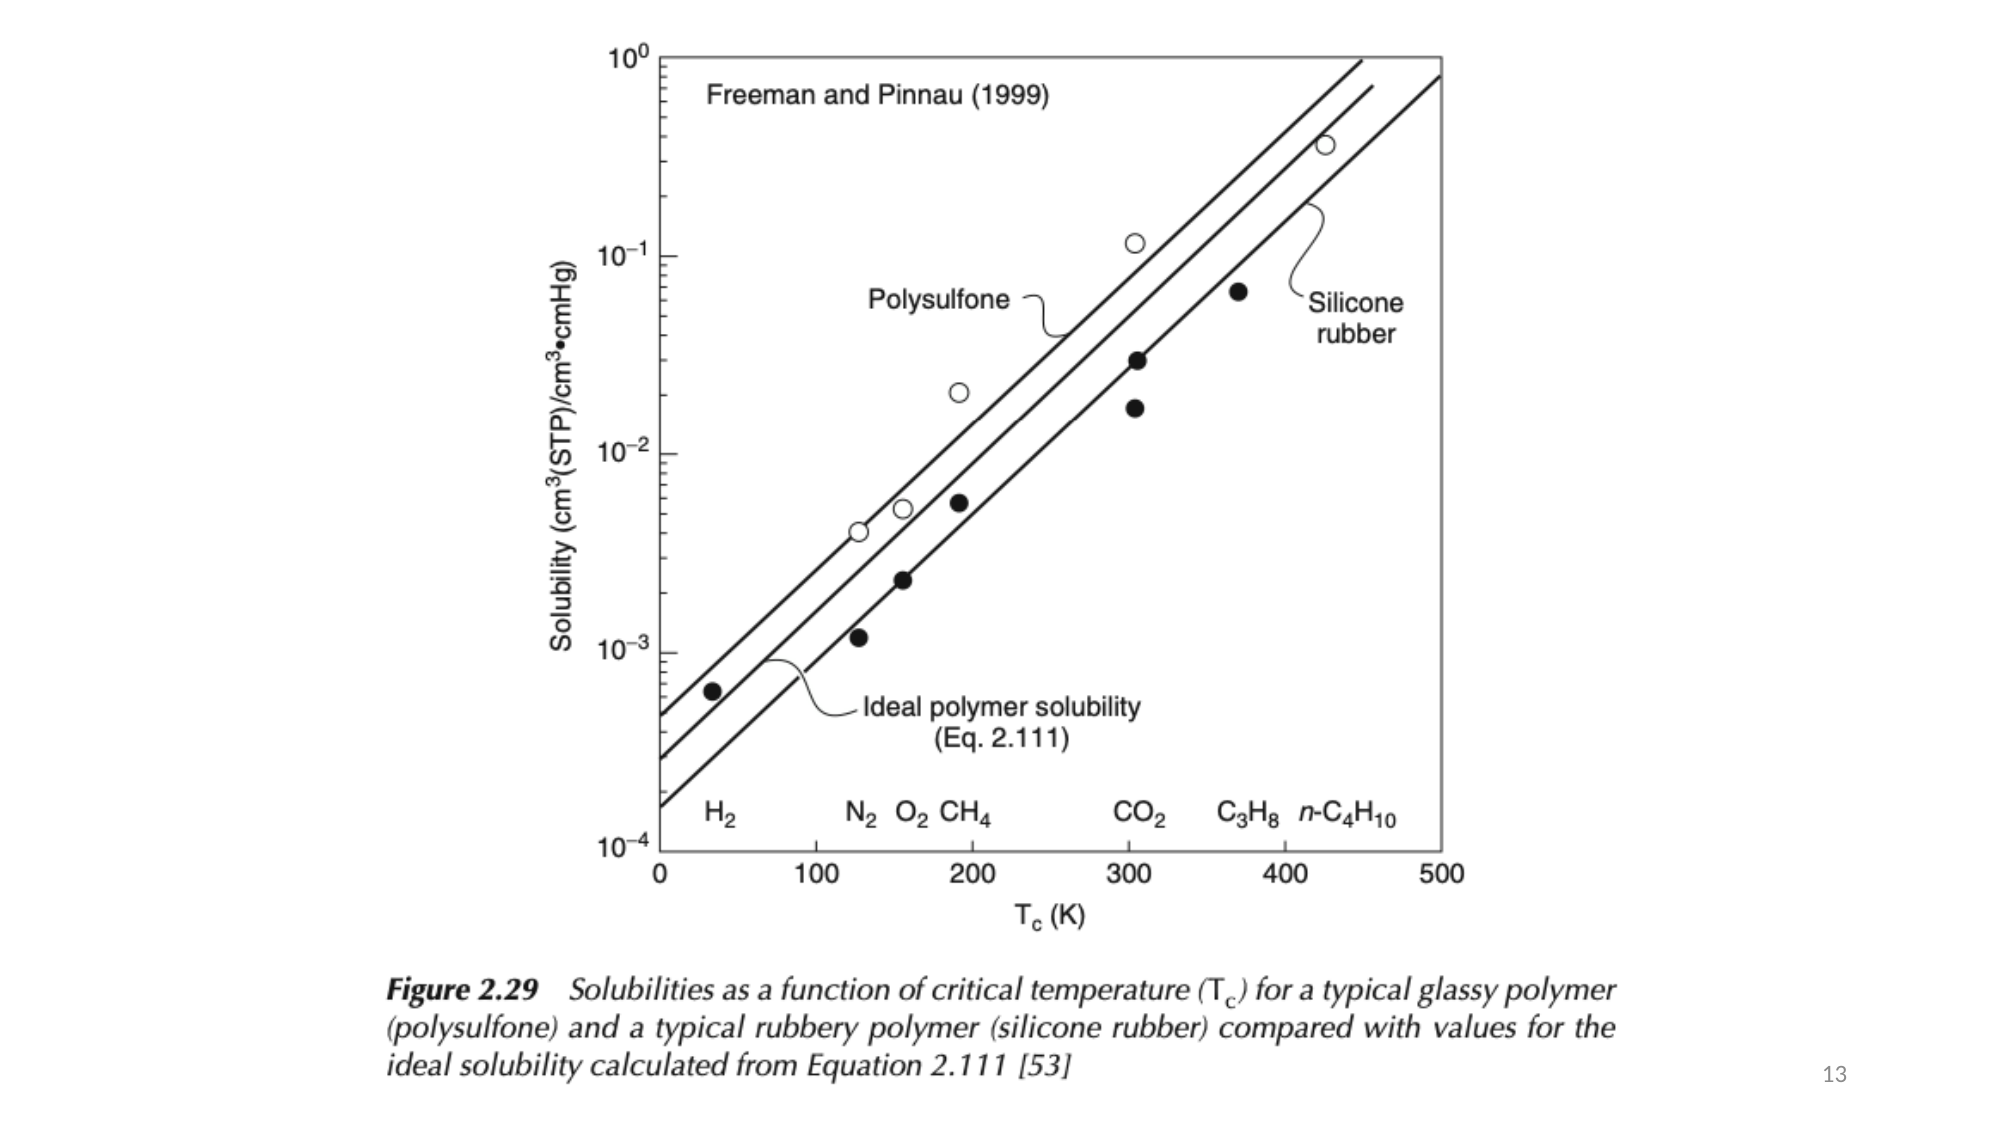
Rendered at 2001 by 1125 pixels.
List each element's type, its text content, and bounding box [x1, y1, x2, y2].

slide_number 13 [1412, 1042, 1863, 1103]
picture [362, 27, 1638, 1098]
